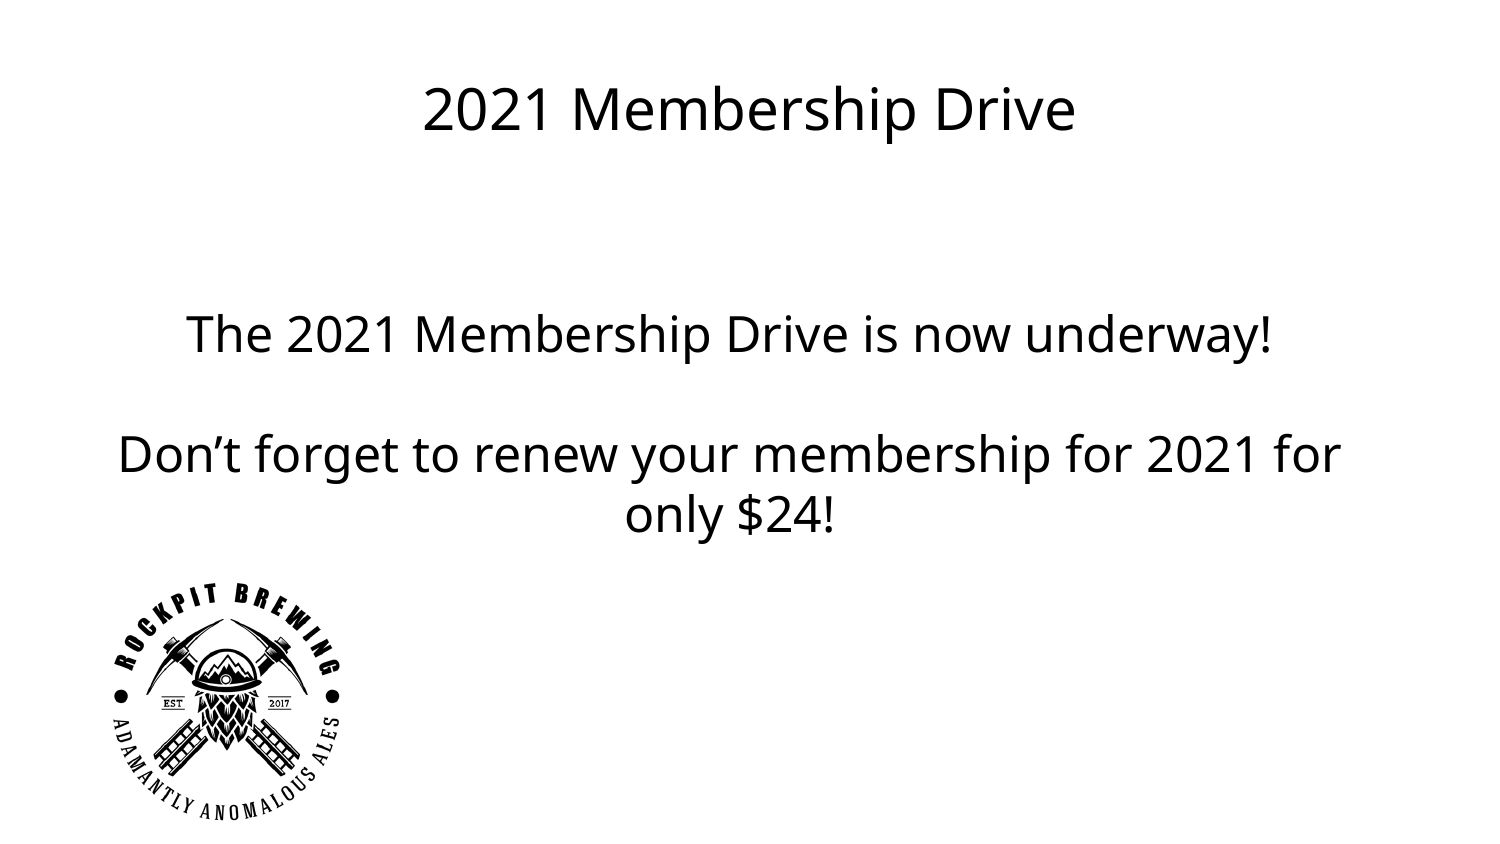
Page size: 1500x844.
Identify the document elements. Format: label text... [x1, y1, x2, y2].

title 2021 Membership Drive [109, 4, 1391, 146]
picture [103, 576, 351, 824]
text_box The 2021 Membership Drive is now underway! Don’t forget to renew your membership for 2021 for only $24! [103, 267, 1357, 577]
